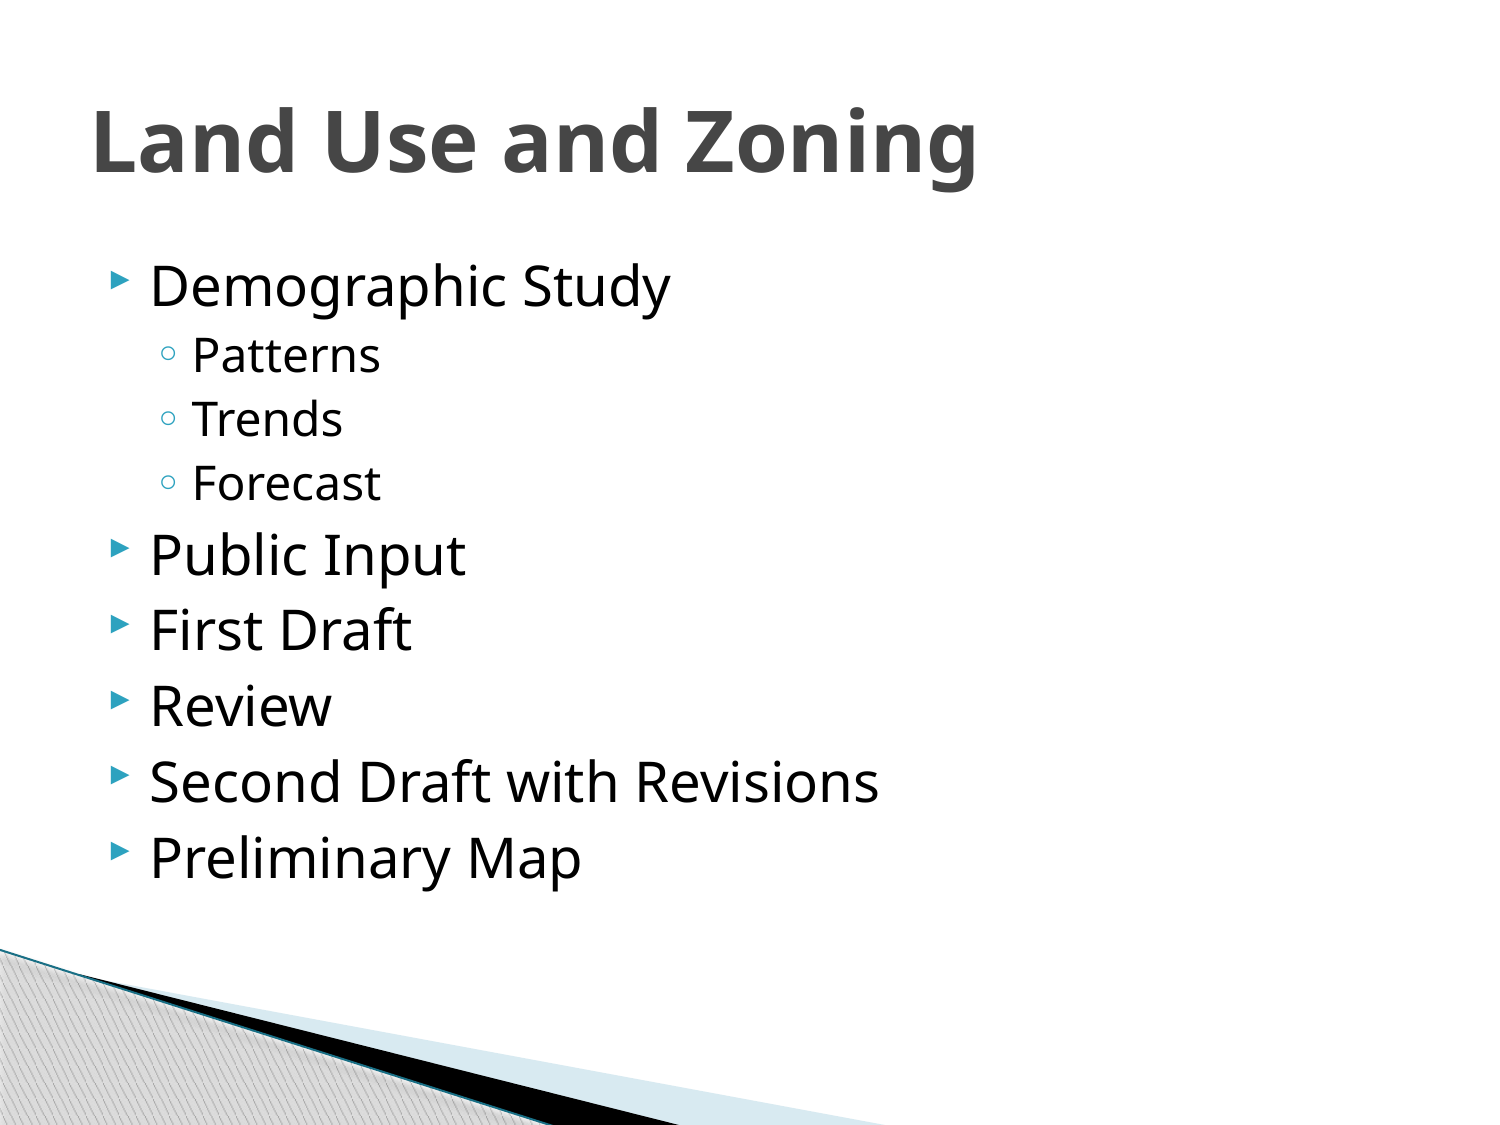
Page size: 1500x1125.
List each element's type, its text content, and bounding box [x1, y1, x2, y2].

title Land Use and Zoning [75, 45, 1425, 233]
list Demographic Study Patterns Trends Forecast Public Input First Draft Review Second Draft with Revisions Preliminary Map [75, 243, 1425, 986]
